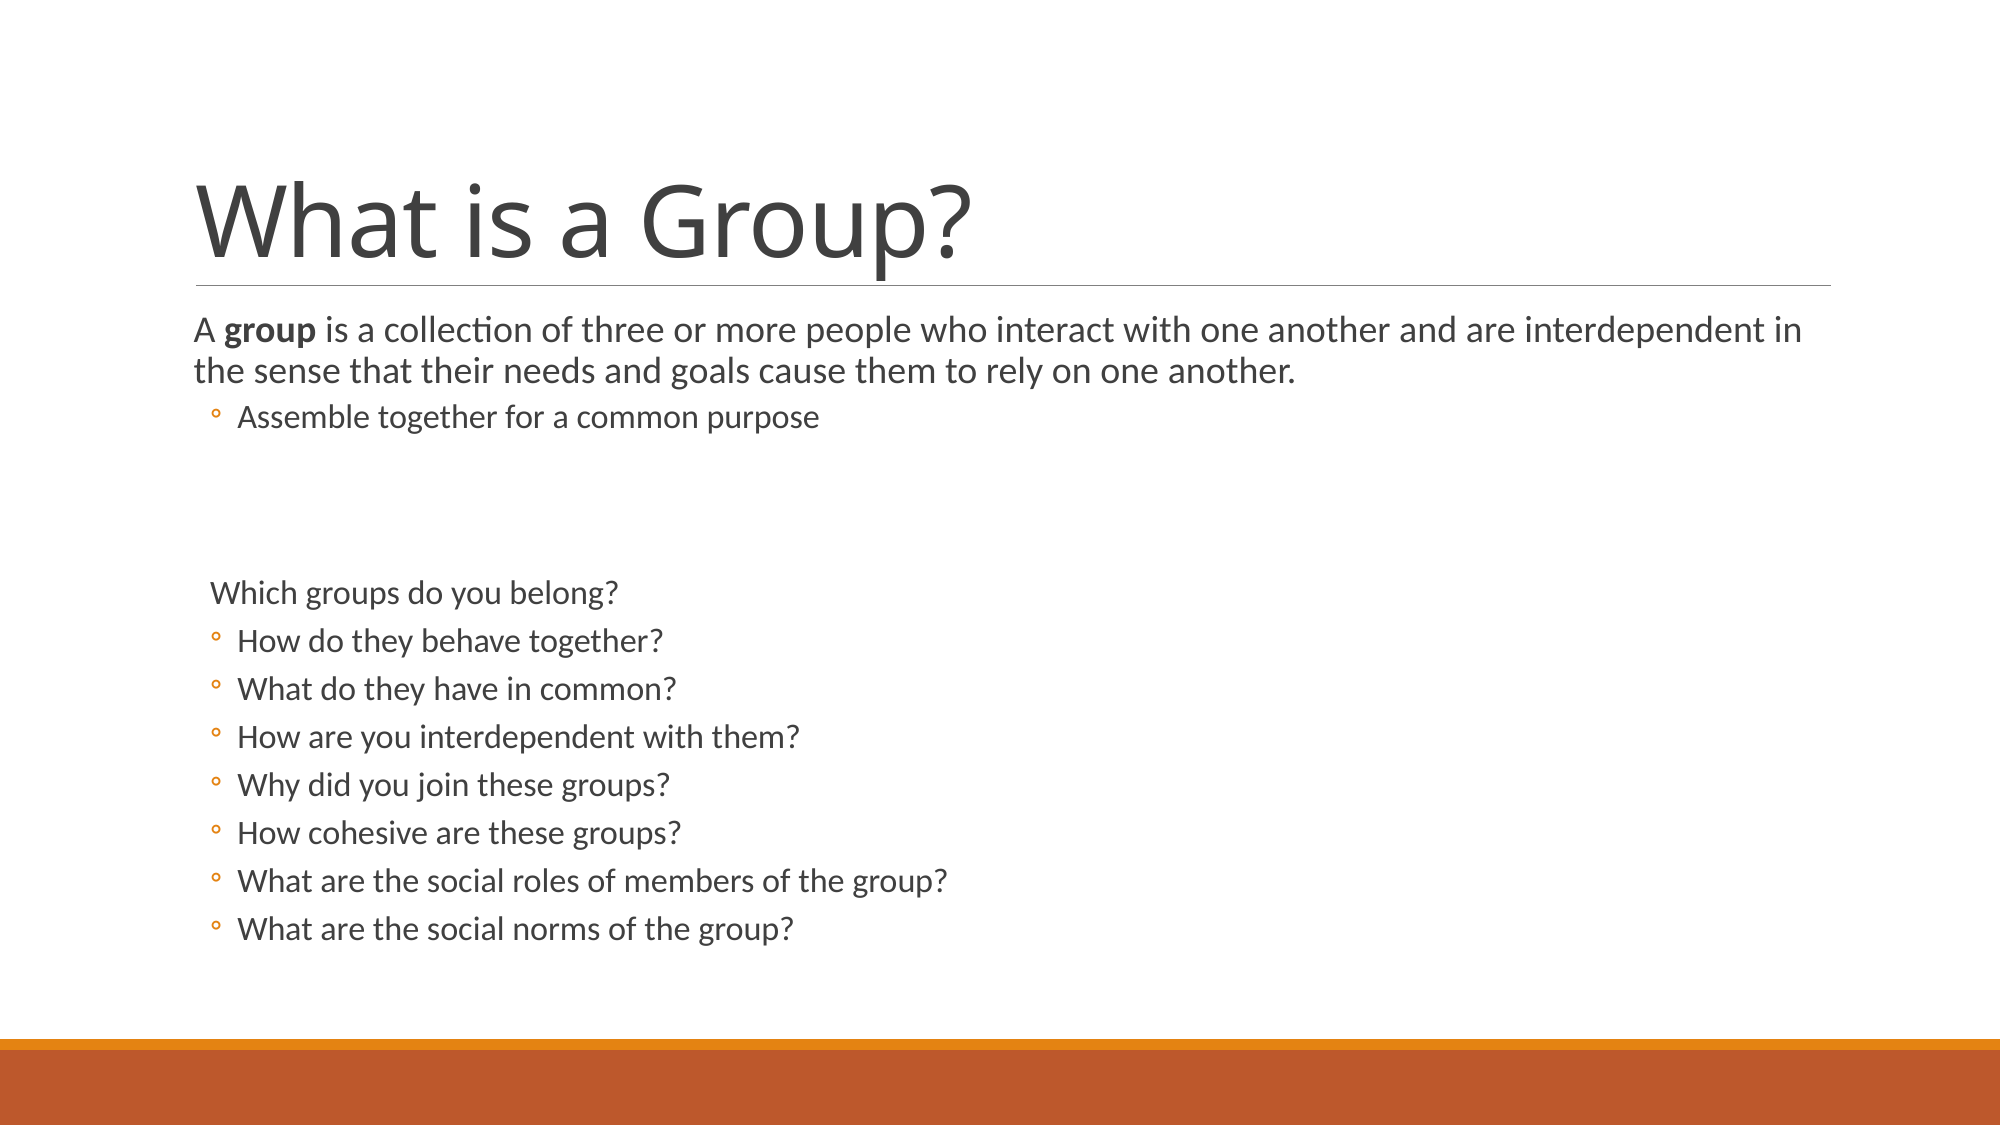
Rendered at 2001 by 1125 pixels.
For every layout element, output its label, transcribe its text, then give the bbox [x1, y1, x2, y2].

title What is a Group? [180, 47, 1830, 285]
list A group is a collection of three or more people who interact with one another and are interdependent in the sense that their needs and goals cause them to rely on one another. Assemble together for a common purpose Which groups do you belong? How do they behave together? What do they have in common? How are you interdependent with them? Why did you join these groups? How cohesive are these groups? What are the social roles of members of the group? What are the social norms of the group? [180, 302, 1830, 963]
